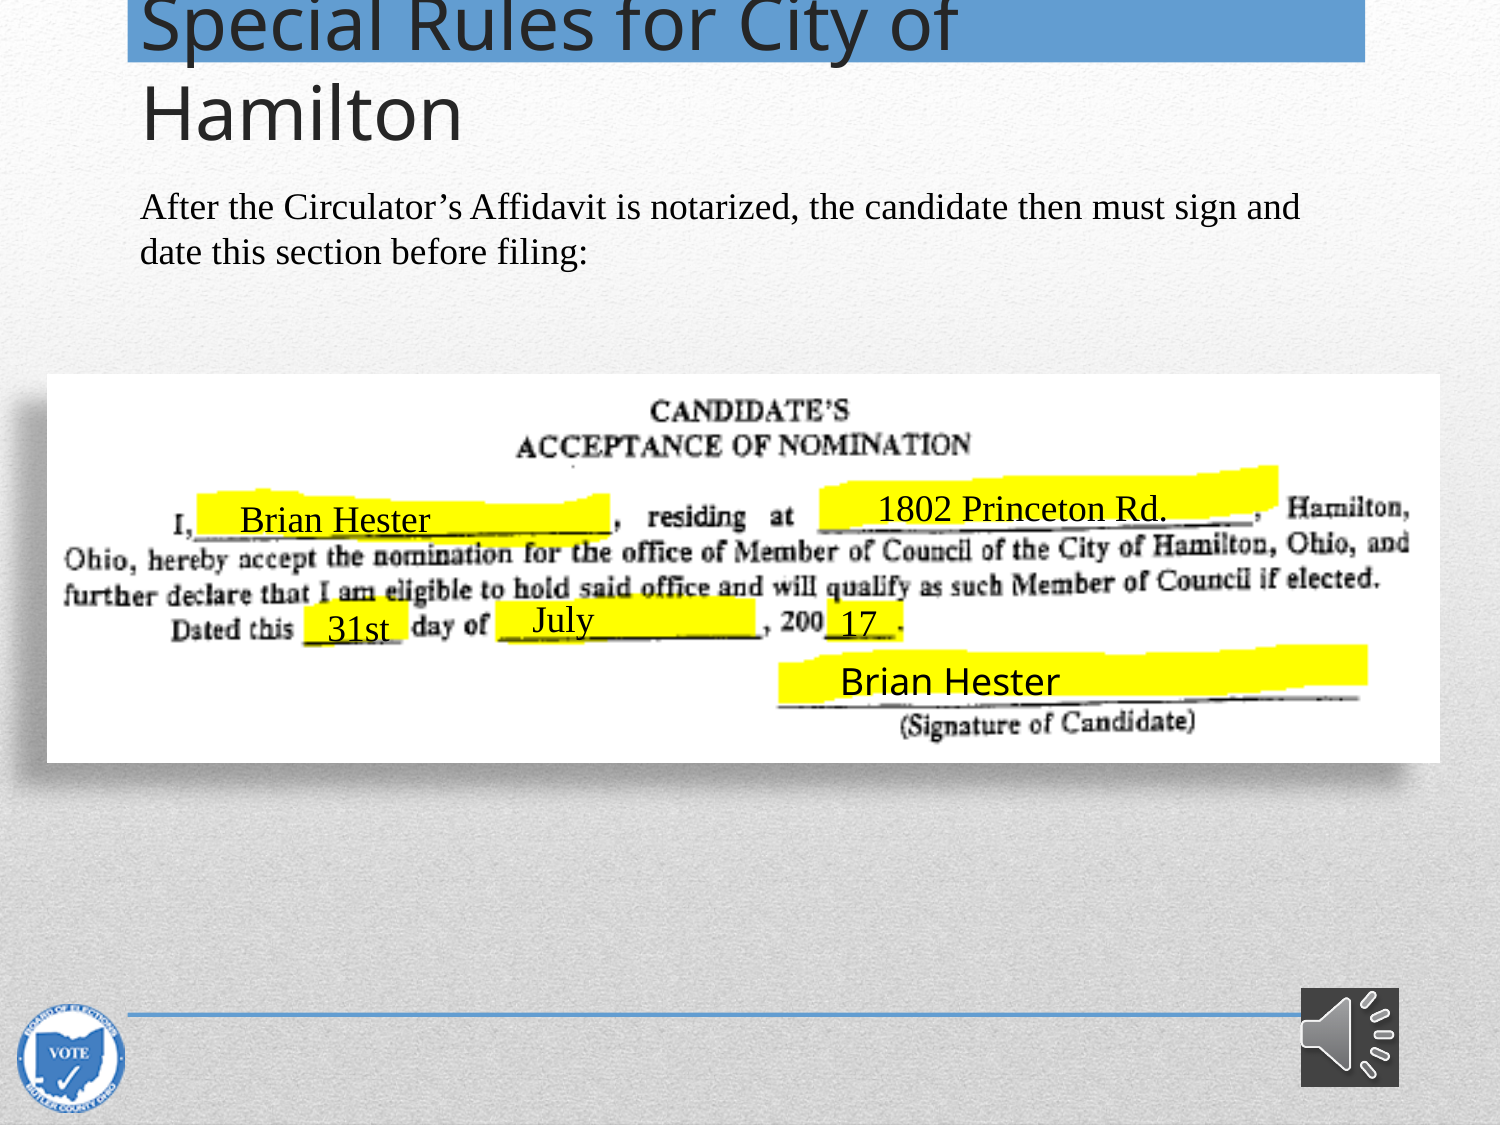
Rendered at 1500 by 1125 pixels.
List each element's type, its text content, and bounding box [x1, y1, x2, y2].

picture [46, 374, 1441, 764]
title Special Rules for City of Hamilton [125, 62, 1238, 163]
text_box After the Circulator’s Affidavit is notarized, the candidate then must sign and date this section before filing: [125, 174, 1363, 325]
picture [1299, 986, 1401, 1089]
picture [16, 1003, 126, 1114]
